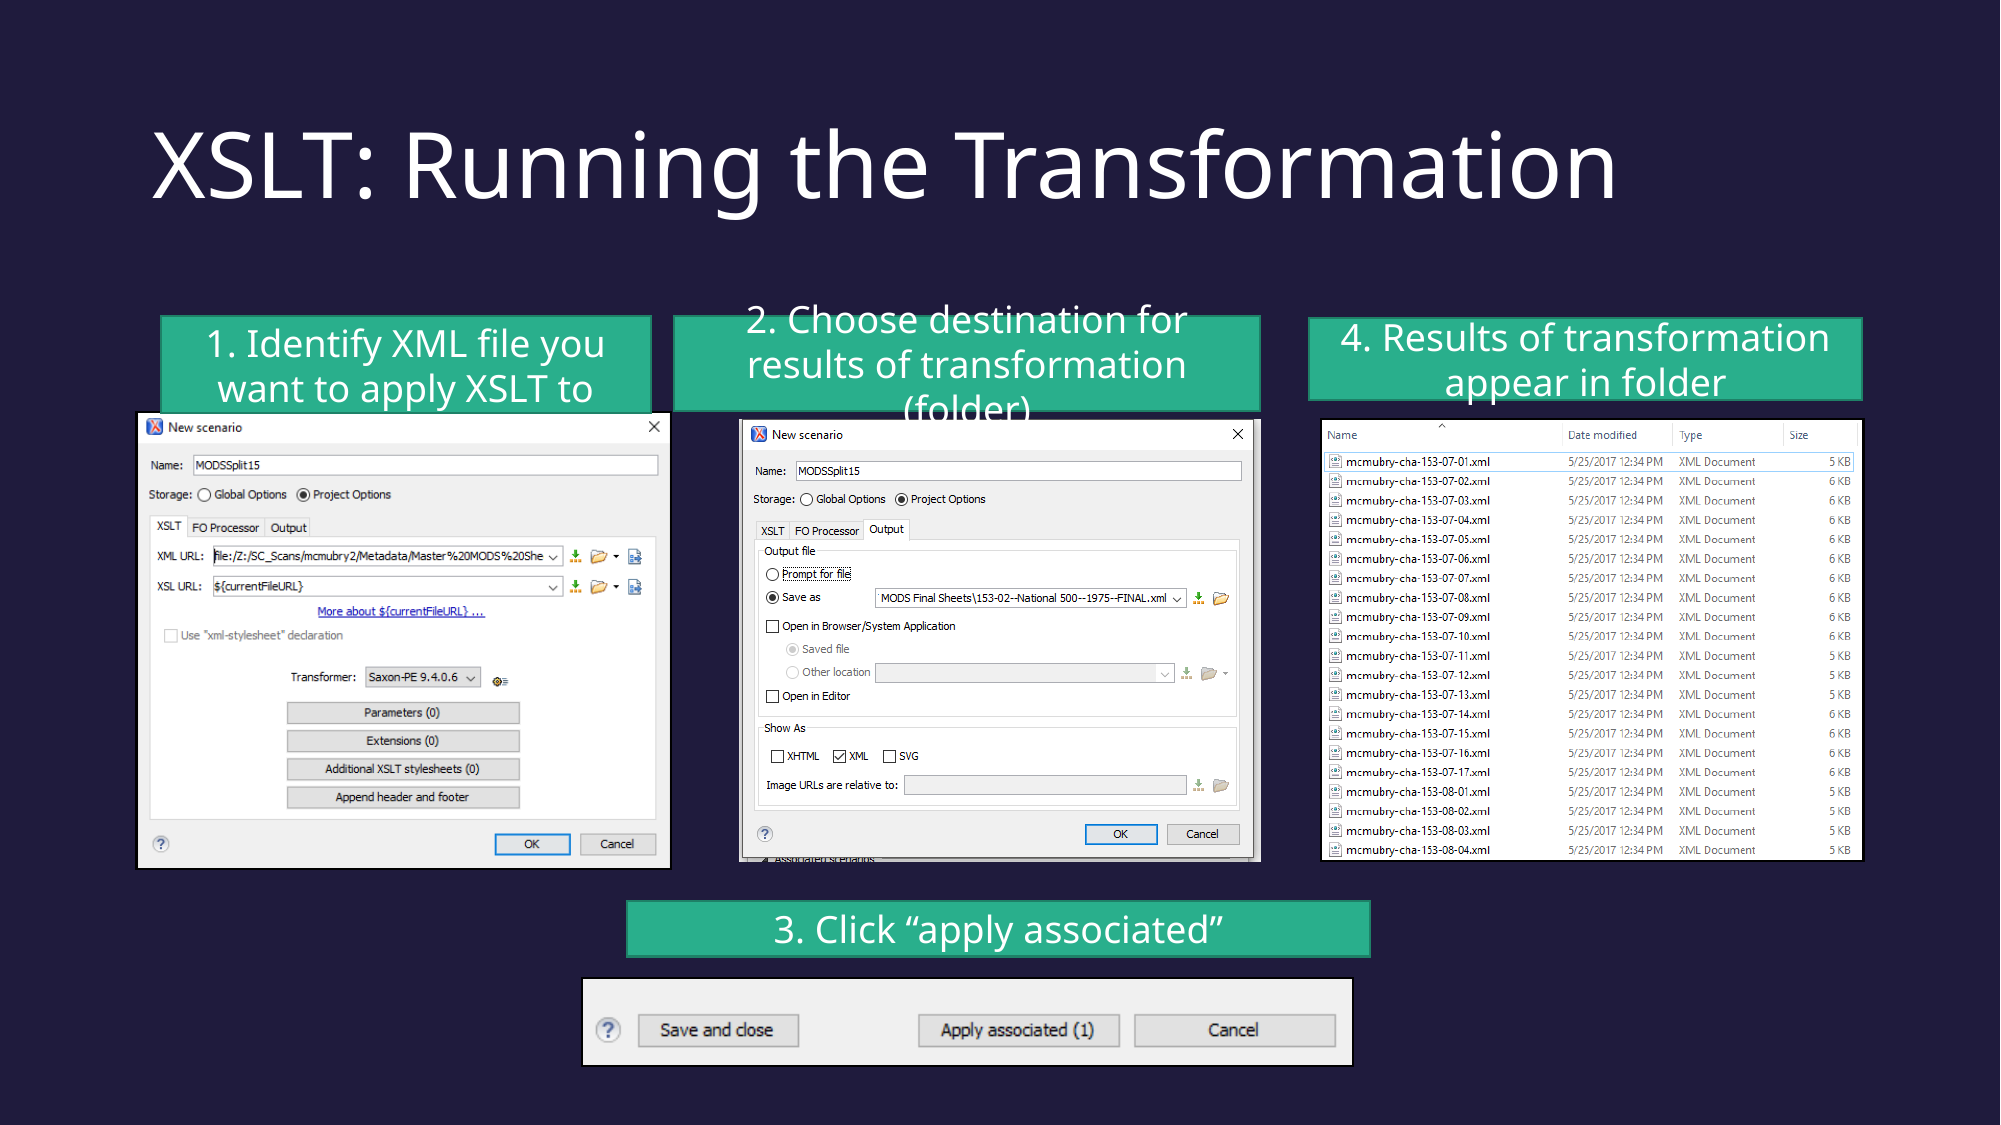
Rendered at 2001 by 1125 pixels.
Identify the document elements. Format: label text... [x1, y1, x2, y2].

picture [739, 419, 1261, 862]
picture [582, 978, 1352, 1065]
picture [137, 412, 671, 868]
title XSLT: Running the Transformation [137, 59, 1863, 278]
text_box 4. Results of transformation appear in folder [1308, 317, 1863, 401]
text_box 1. Identify XML file you want to apply XSLT to [160, 315, 652, 412]
text_box 3. Click “apply associated” [626, 900, 1371, 958]
text_box 2. Choose destination for results of transformation (folder) [673, 315, 1261, 412]
picture [1321, 419, 1863, 860]
